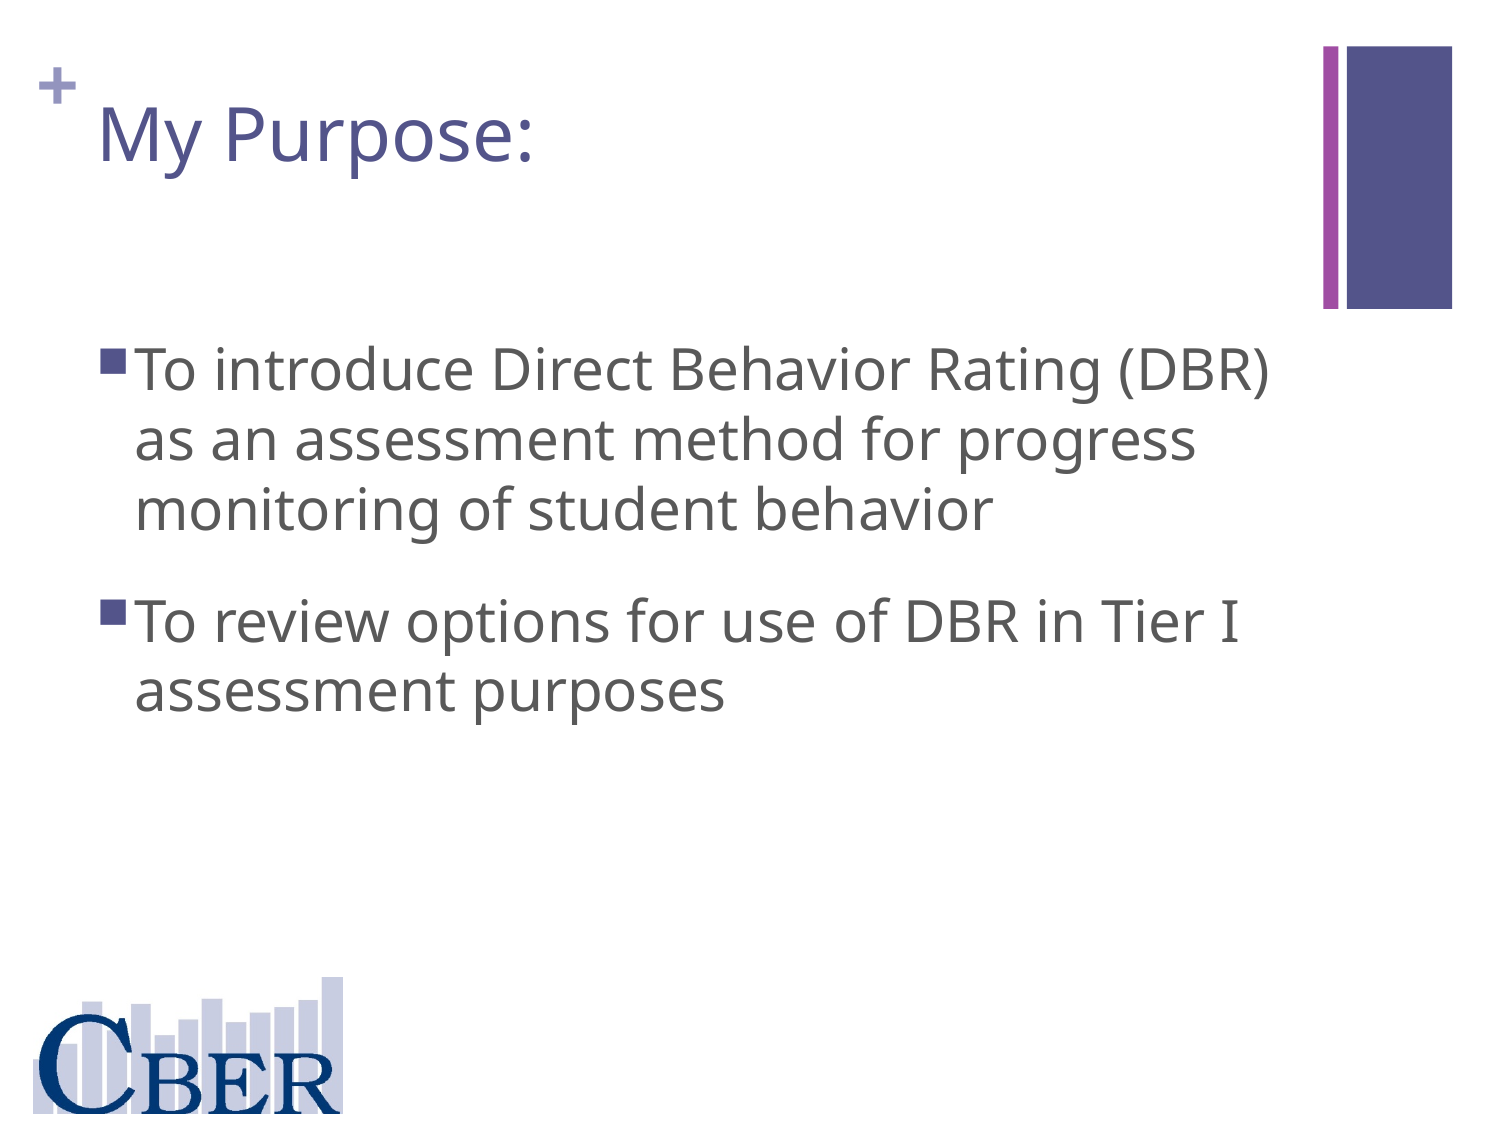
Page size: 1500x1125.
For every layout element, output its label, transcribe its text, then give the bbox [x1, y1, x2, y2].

picture [33, 977, 343, 1114]
list To introduce Direct Behavior Rating (DBR) as an assessment method for progress monitoring of student behavior To review options for use of DBR in Tier I assessment purposes [81, 324, 1322, 1005]
title My Purpose: [81, 79, 1322, 263]
